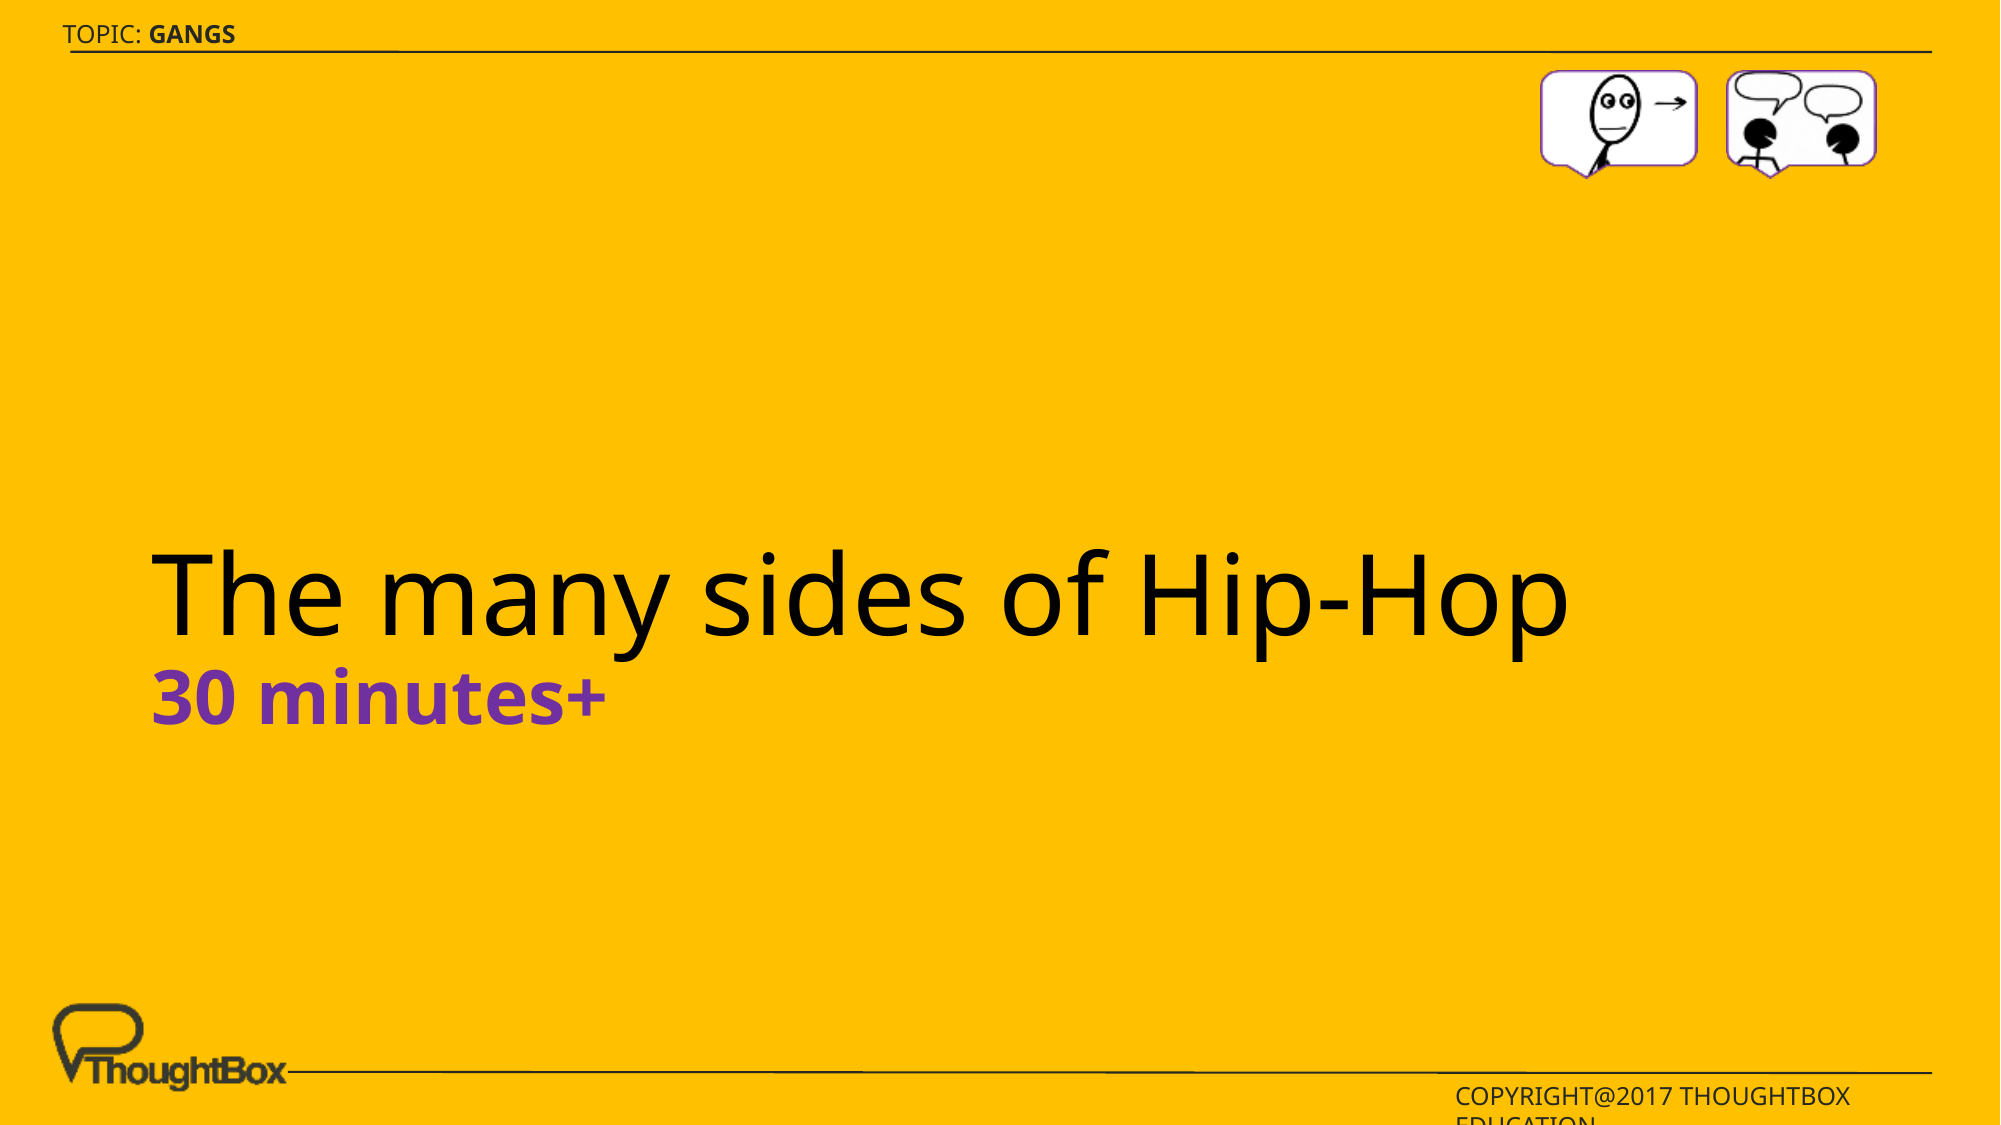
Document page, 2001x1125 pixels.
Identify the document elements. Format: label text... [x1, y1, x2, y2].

picture [51, 1002, 288, 1042]
picture [1726, 70, 1877, 179]
footer [0, 1042, 675, 1103]
picture [1540, 70, 1698, 179]
title The many sides of Hip-Hop 30 minutes+ [136, 445, 1862, 749]
